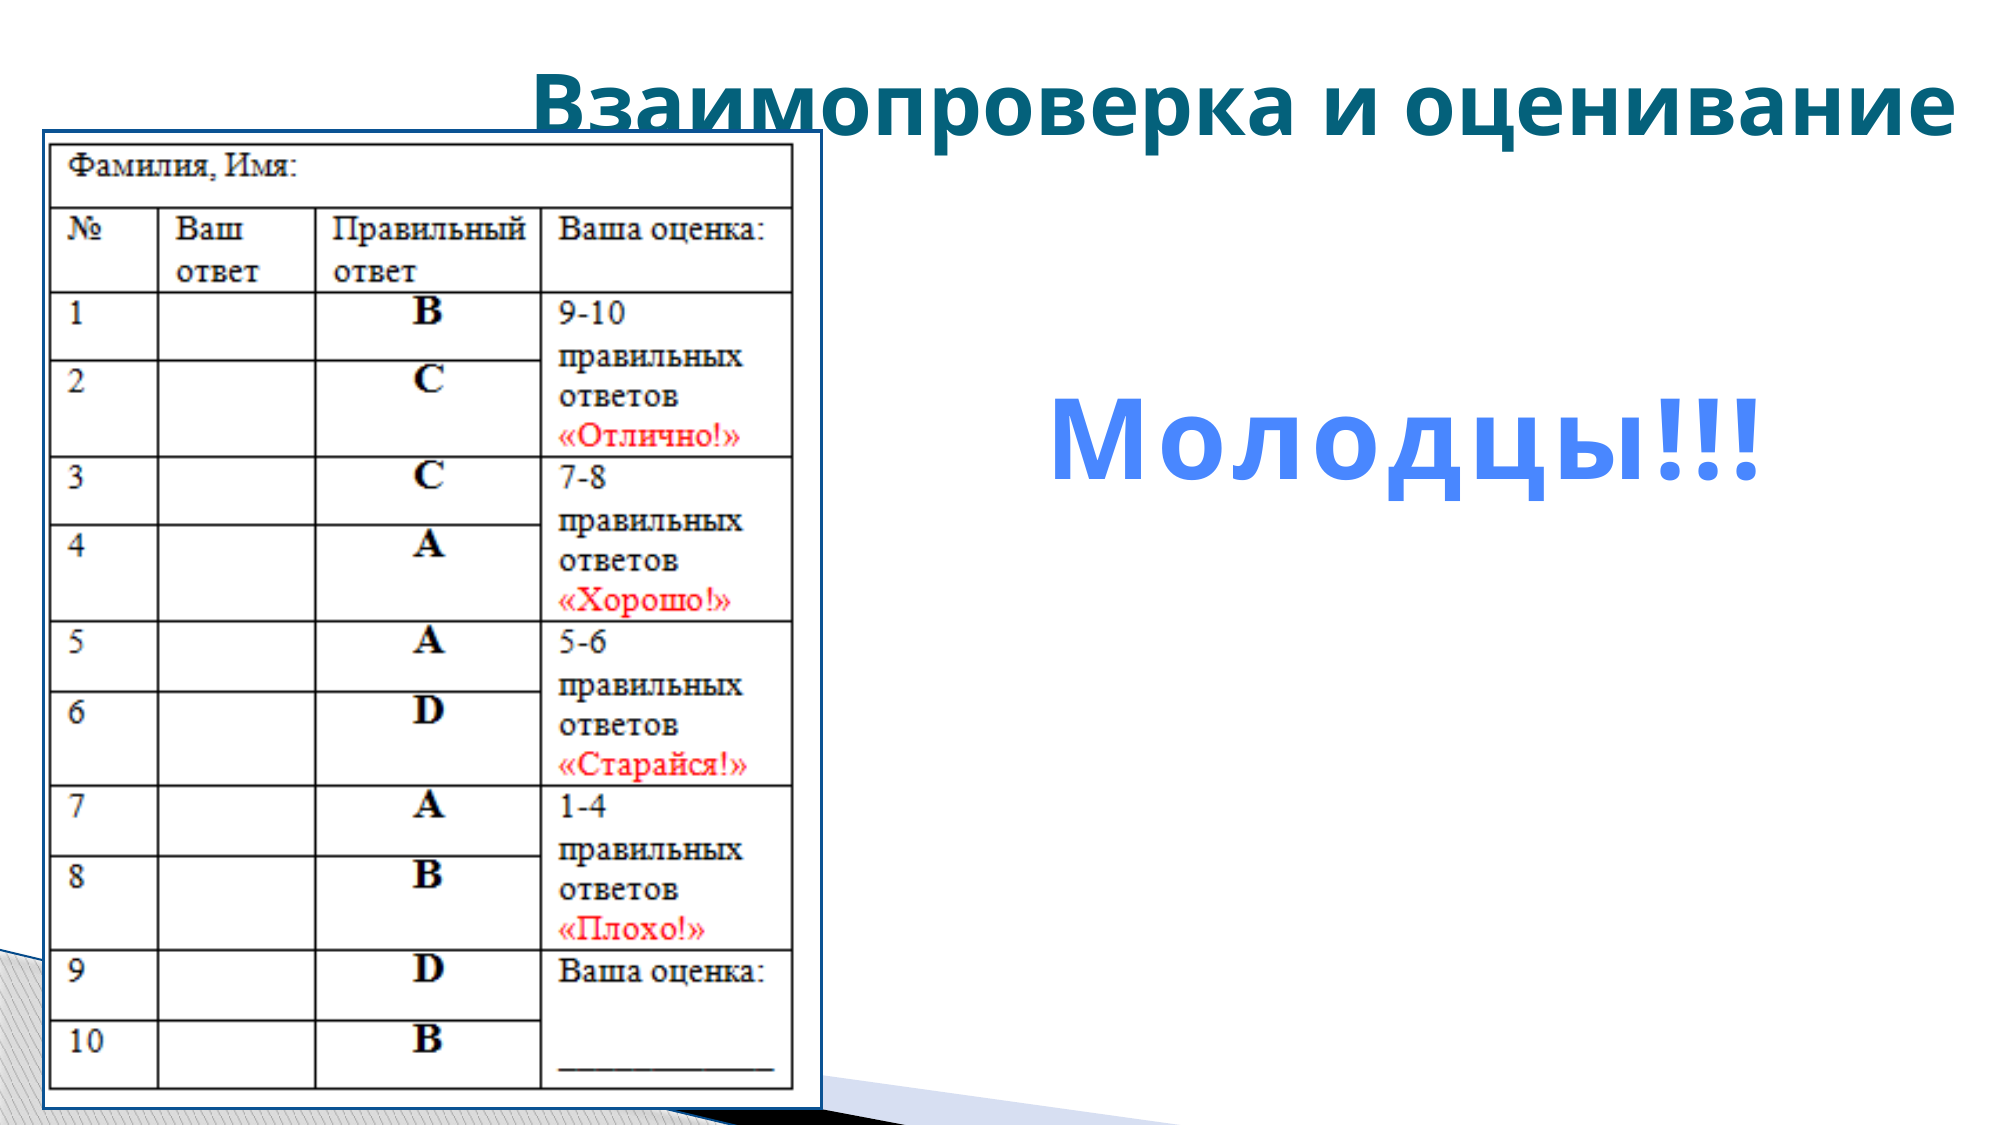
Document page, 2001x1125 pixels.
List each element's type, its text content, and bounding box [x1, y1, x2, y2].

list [44, 132, 821, 1107]
title Взаимопроверка и оценивание [515, 0, 2000, 203]
text_box Молодцы!!! [989, 359, 1820, 510]
